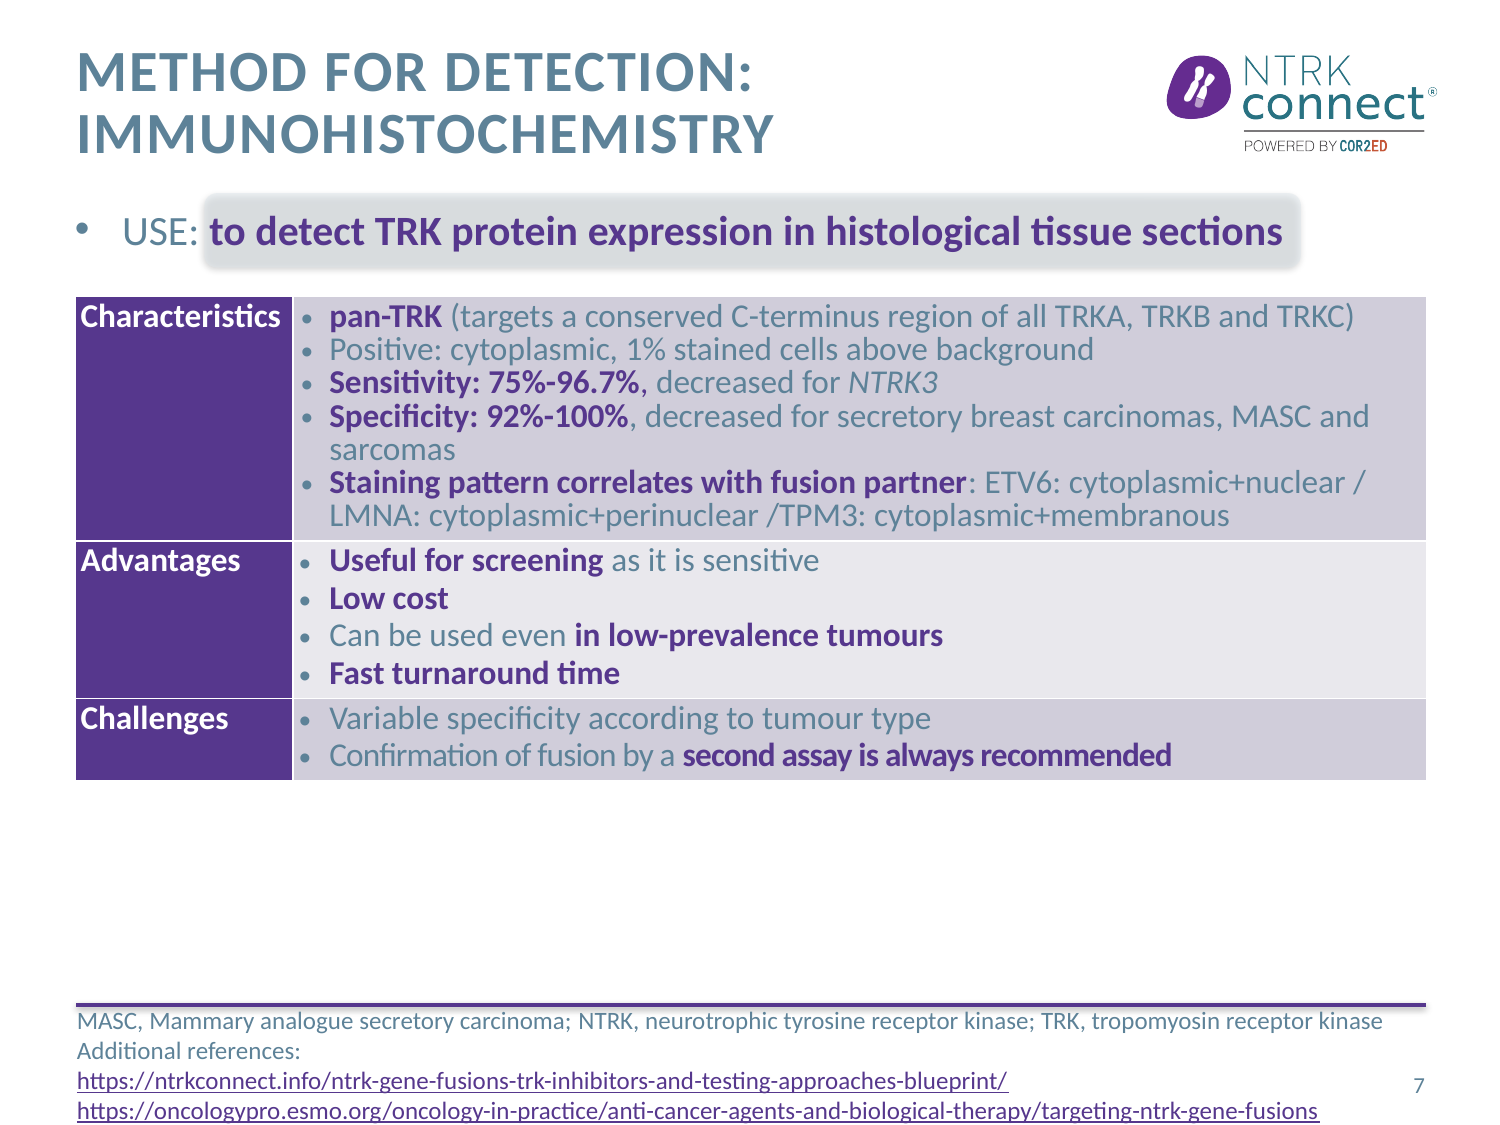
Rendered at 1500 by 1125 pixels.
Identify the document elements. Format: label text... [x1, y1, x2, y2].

picture [1152, 41, 1451, 165]
table_header Characteristics [76, 297, 292, 540]
table_cell Challenges [76, 699, 292, 780]
title Method for detection: Immunohistochemistry [76, 40, 1152, 173]
list MASC, Mammary analogue secretory carcinoma; NTRK, neurotrophic tyrosine receptor kinase; TRK, tropomyosin receptor kinase Additional references: https://ntrkconnect.info/ntrk-gene-fusions-trk-inhibitors-and-testing-approaches-blueprint/ https://oncologypro.esmo.org/oncology-in-practice/anti-cancer-agents-and-biological-therapy/targeting-ntrk-gene-fusions [76, 1028, 1389, 1102]
table_cell Variable specificity according to tumour type Confirmation of fusion by a second assay is always recommended [294, 699, 1426, 780]
text_box [203, 192, 1302, 203]
table_header pan-TRK (targets a conserved C-terminus region of all TRKA, TRKB and TRKC) Positive: cytoplasmic, 1% stained cells above background Sensitivity: 75%-96.7%, decreased for NTRK3 Specificity: 92%-100%, decreased for secretory breast carcinomas, MASC and sarcomas Staining pattern correlates with fusion partner: ETV6: cytoplasmic+nuclear / LMNA: cytoplasmic+perinuclear /TPM3: cytoplasmic+membranous [294, 297, 1426, 540]
table_cell Advantages [76, 542, 292, 698]
table_cell Useful for screening as it is sensitive Low cost Can be used even in low-prevalence tumours Fast turnaround time [294, 542, 1426, 698]
slide_number 7 [1328, 1054, 1425, 1115]
list USE: to detect TRK protein expression in histological tissue sections [74, 203, 1424, 276]
